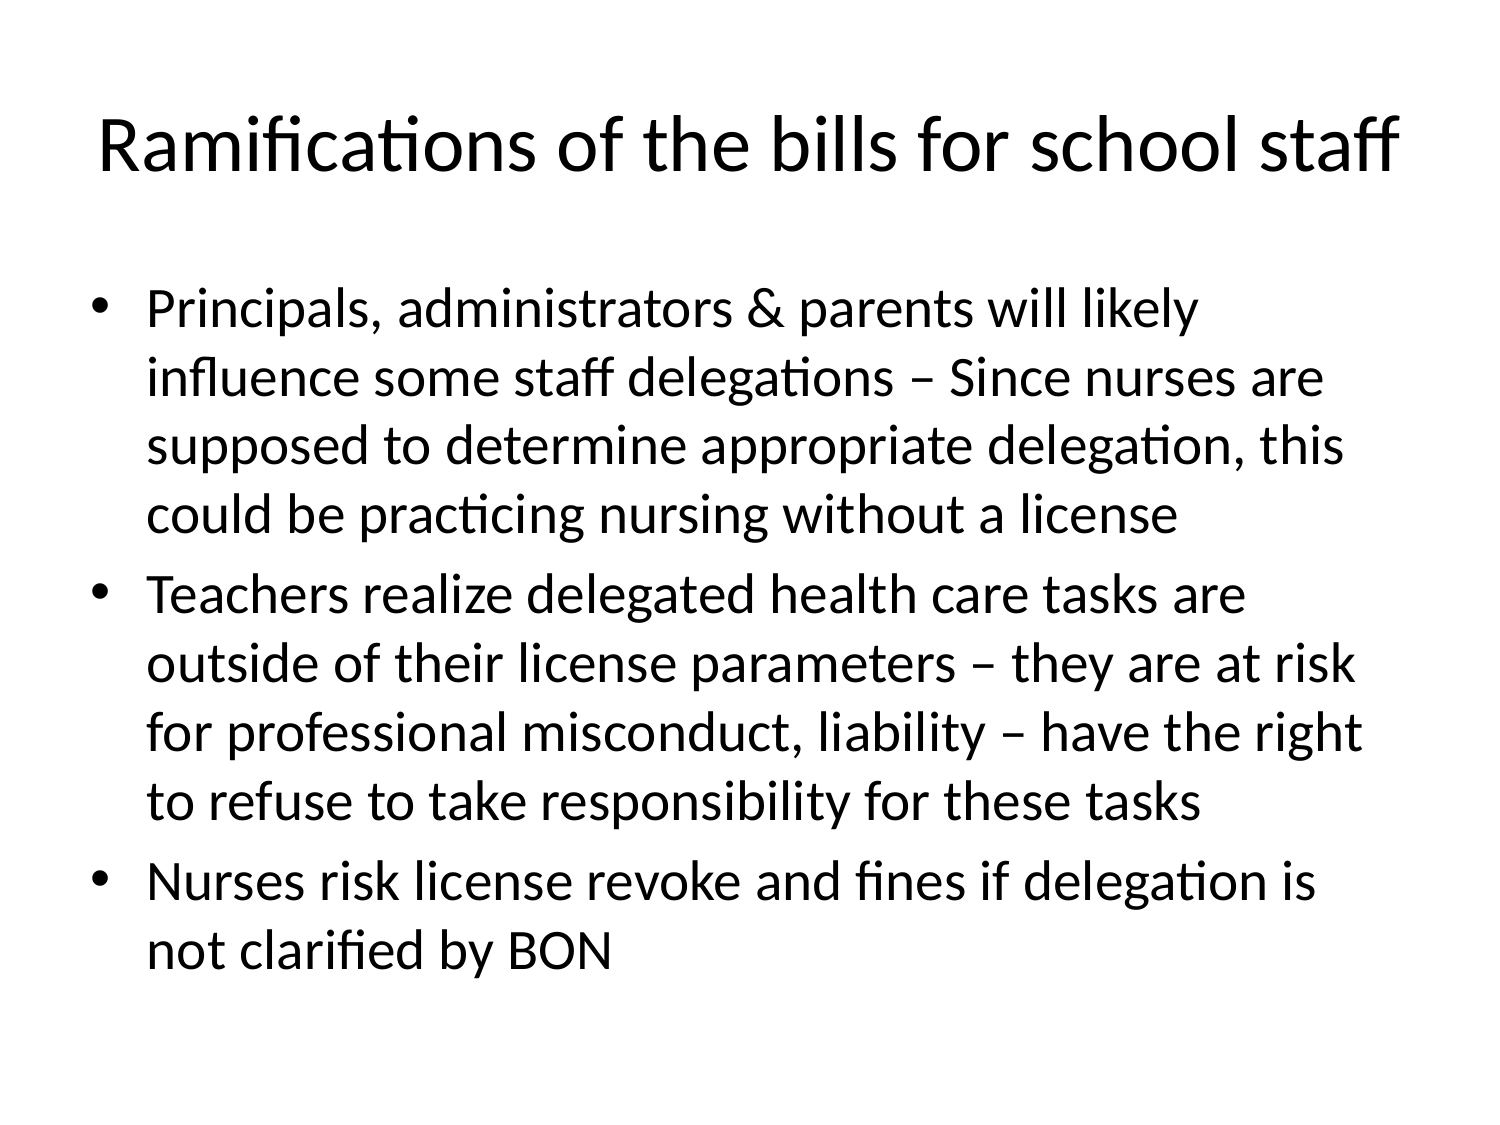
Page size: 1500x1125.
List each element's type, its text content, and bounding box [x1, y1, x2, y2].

list Principals, administrators & parents will likely influence some staff delegations – Since nurses are supposed to determine appropriate delegation, this could be practicing nursing without a license Teachers realize delegated health care tasks are outside of their license parameters – they are at risk for professional misconduct, liability – have the right to refuse to take responsibility for these tasks Nurses risk license revoke and fines if delegation is not clarified by BON [75, 262, 1425, 1005]
title Ramifications of the bills for school staff [75, 45, 1425, 233]
